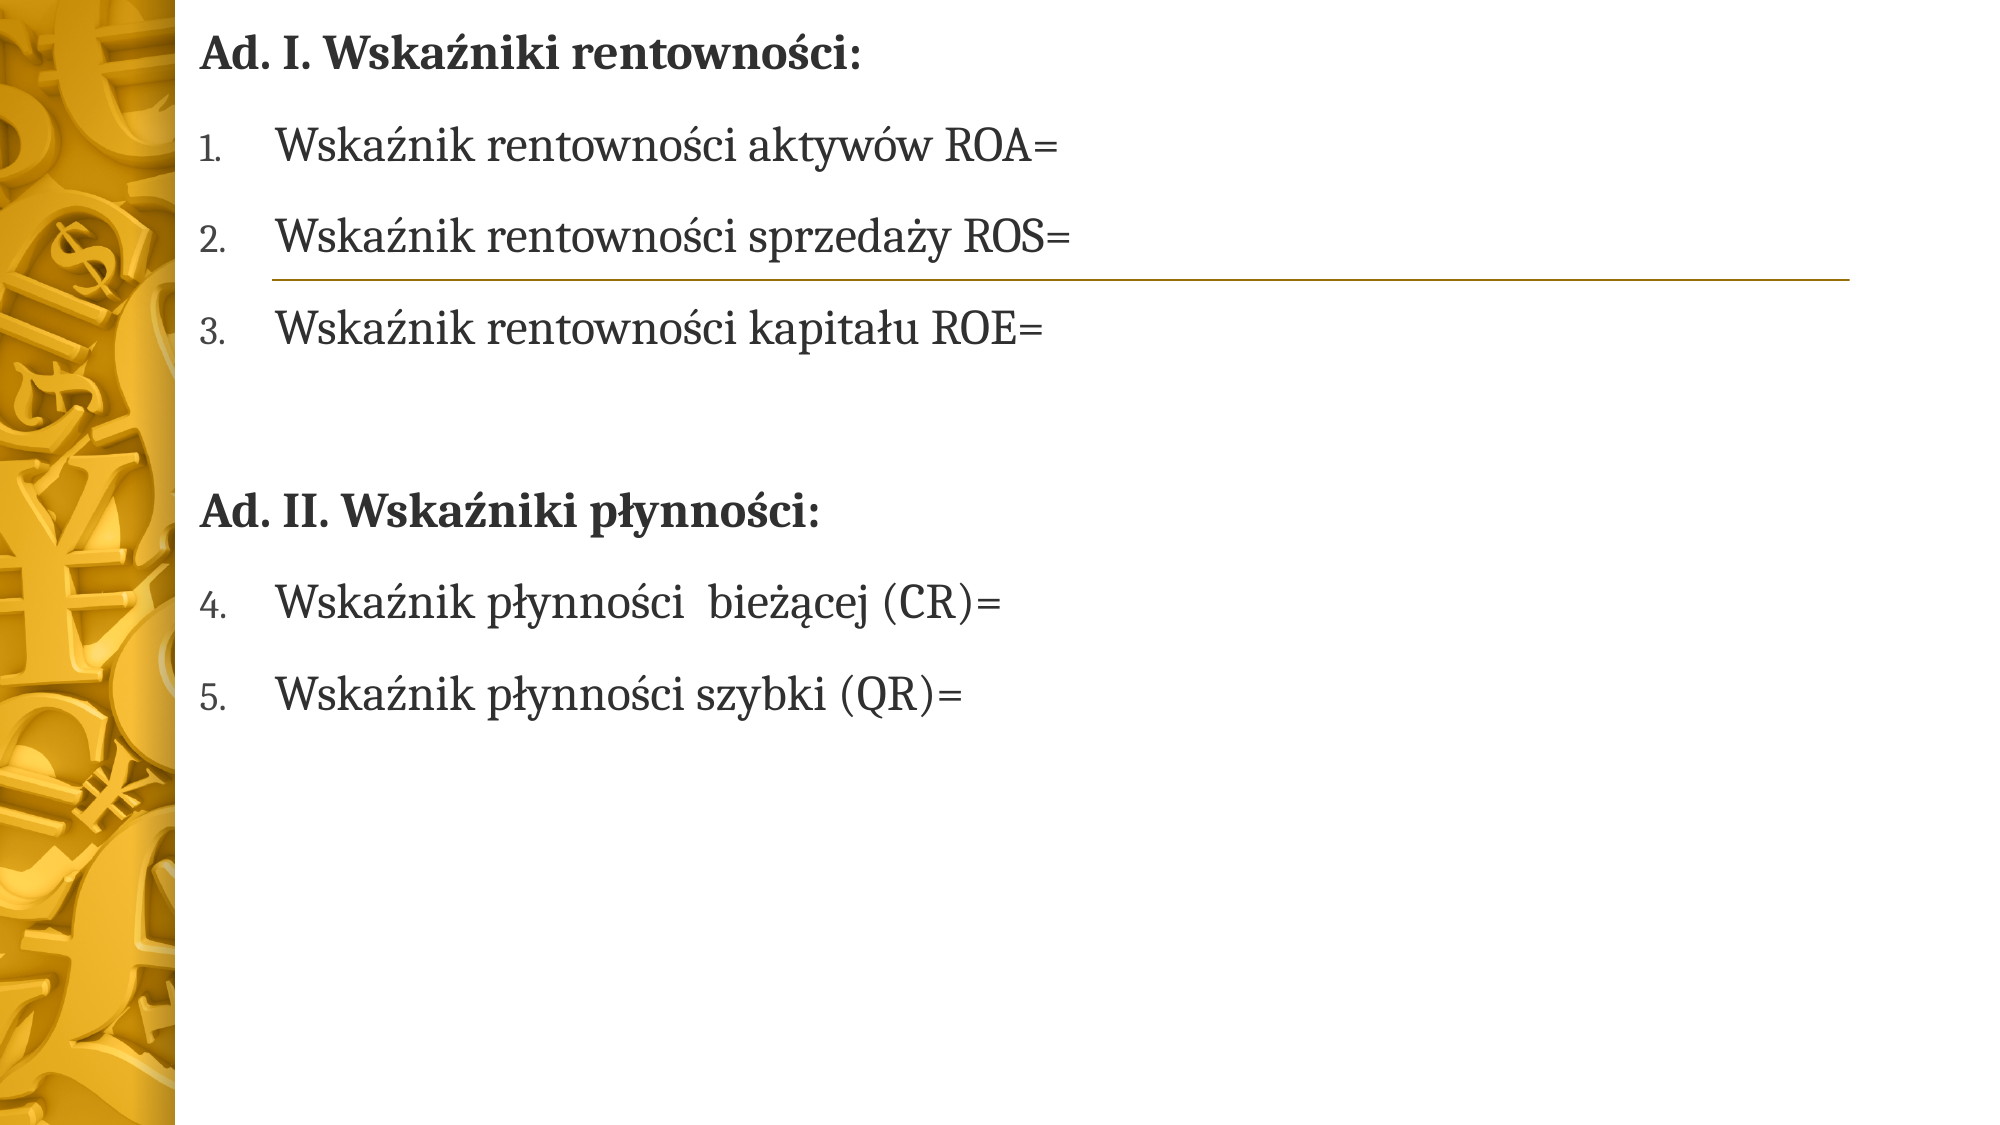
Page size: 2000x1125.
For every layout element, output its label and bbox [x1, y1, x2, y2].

picture [0, 0, 175, 1125]
